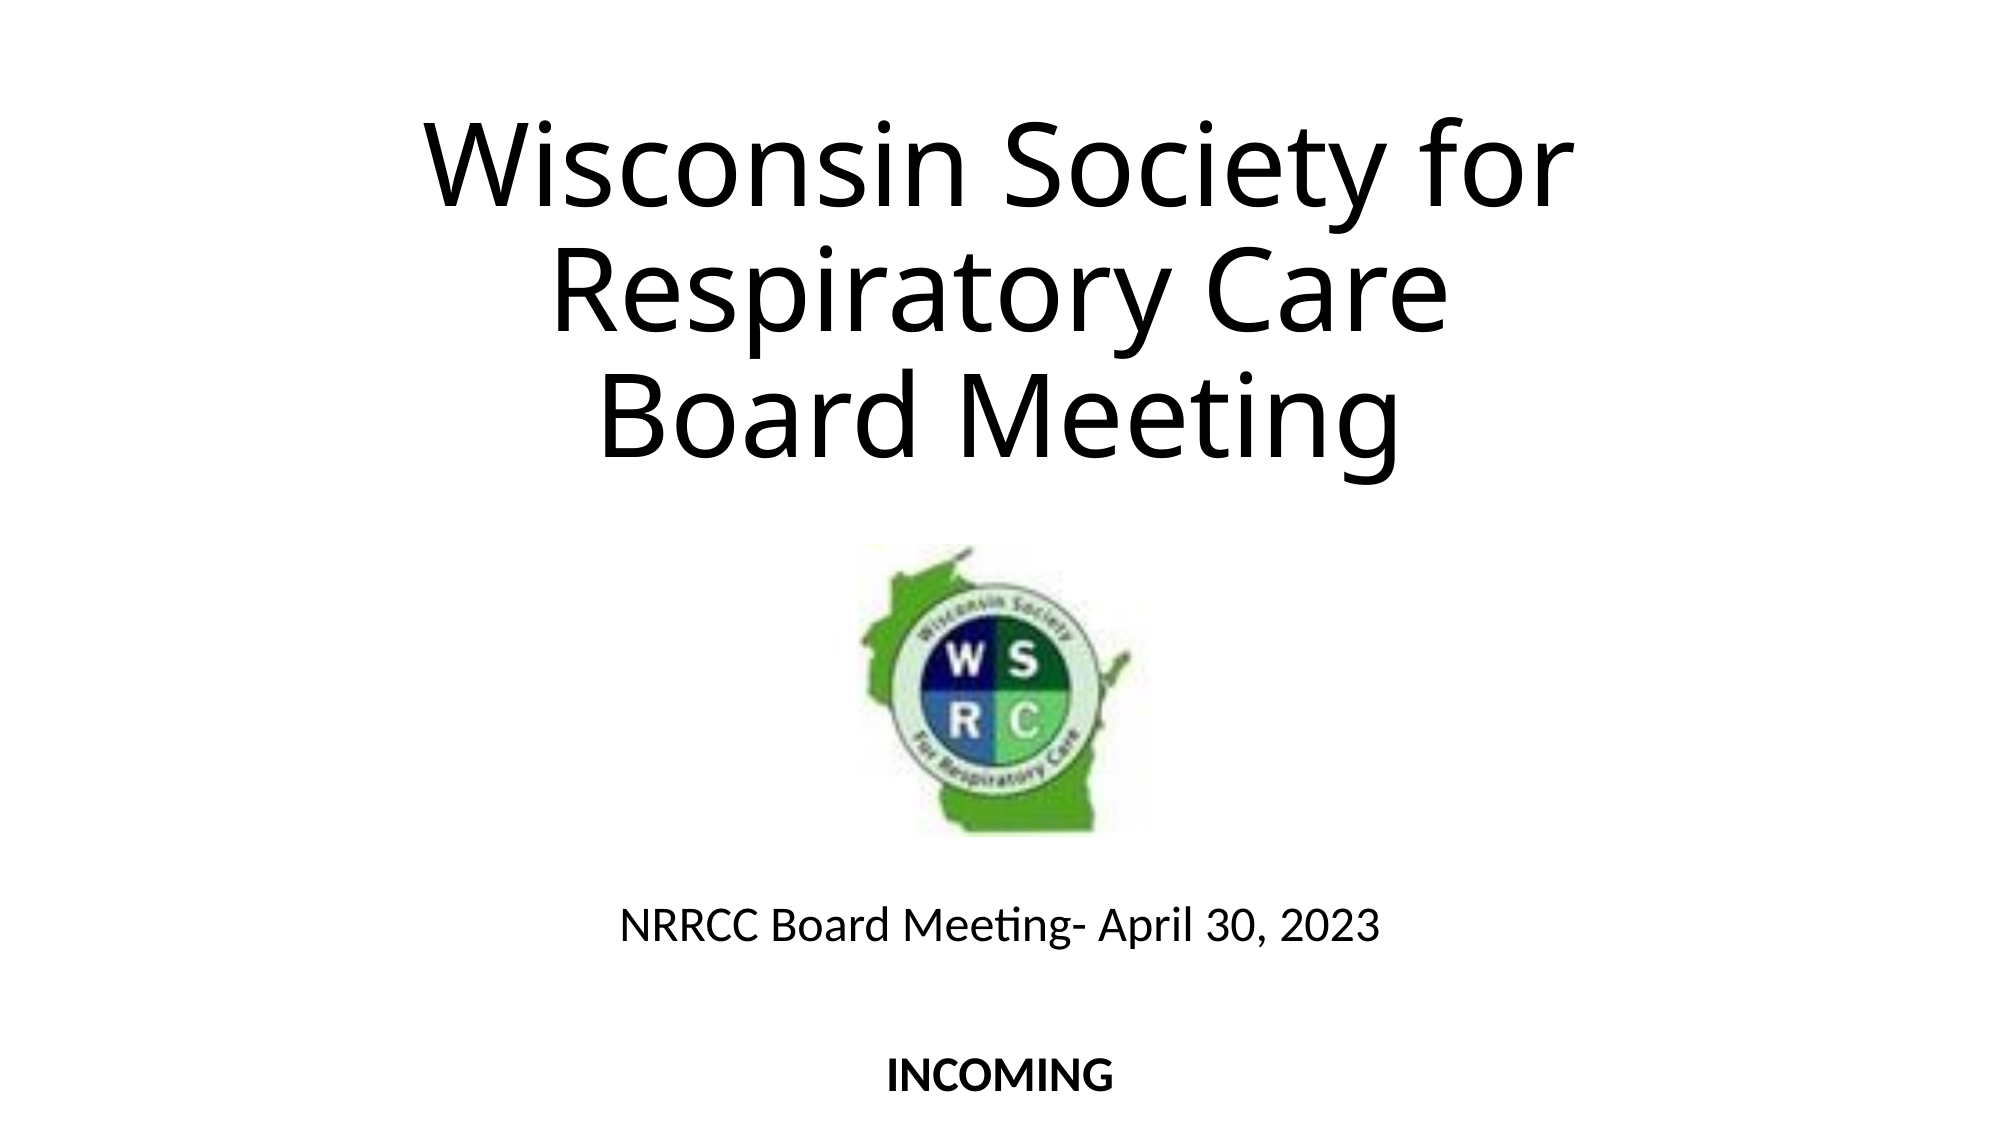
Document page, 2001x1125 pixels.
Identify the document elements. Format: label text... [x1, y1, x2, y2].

picture [803, 544, 1197, 837]
title Wisconsin Society for Respiratory Care Board Meeting [249, 98, 1750, 490]
subtitle NRRCC Board Meeting- April 30, 2023 INCOMING [249, 890, 1750, 1125]
